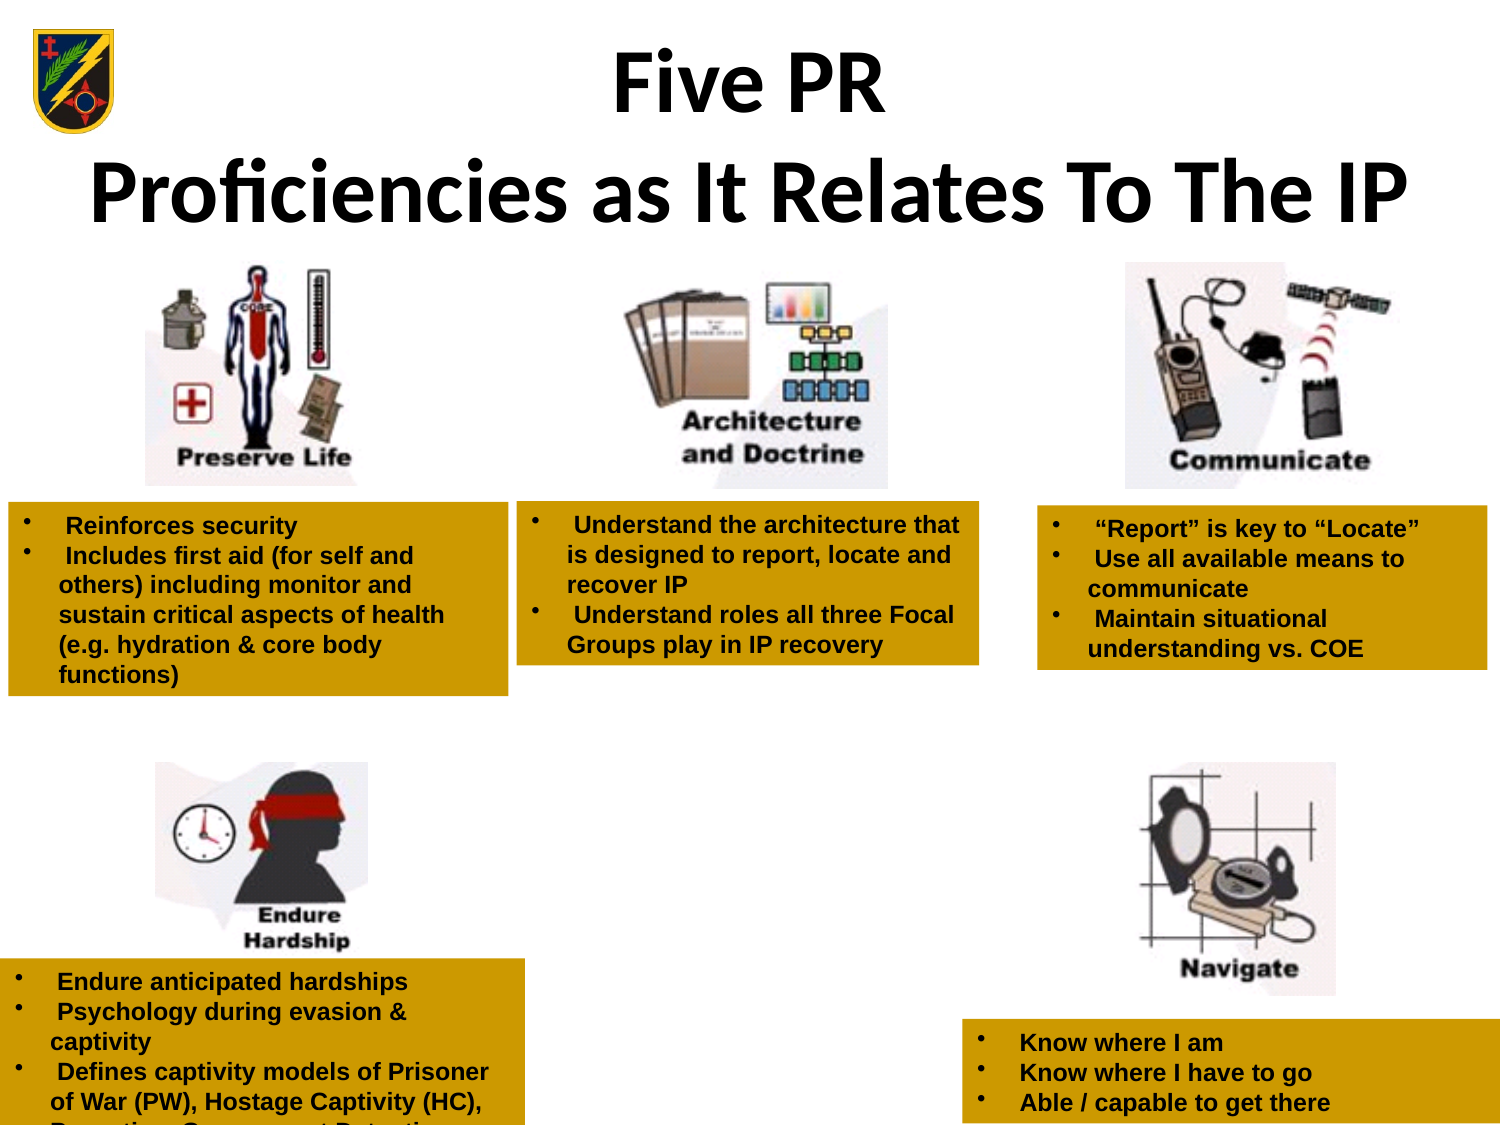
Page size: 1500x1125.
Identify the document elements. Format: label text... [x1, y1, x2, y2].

picture [33, 29, 114, 134]
text_box Five PR Proficiencies as It Relates To The IP [50, 37, 1450, 225]
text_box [962, 762, 1500, 1125]
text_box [516, 262, 980, 697]
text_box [8, 260, 509, 697]
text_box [0, 762, 526, 1125]
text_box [1037, 262, 1488, 673]
